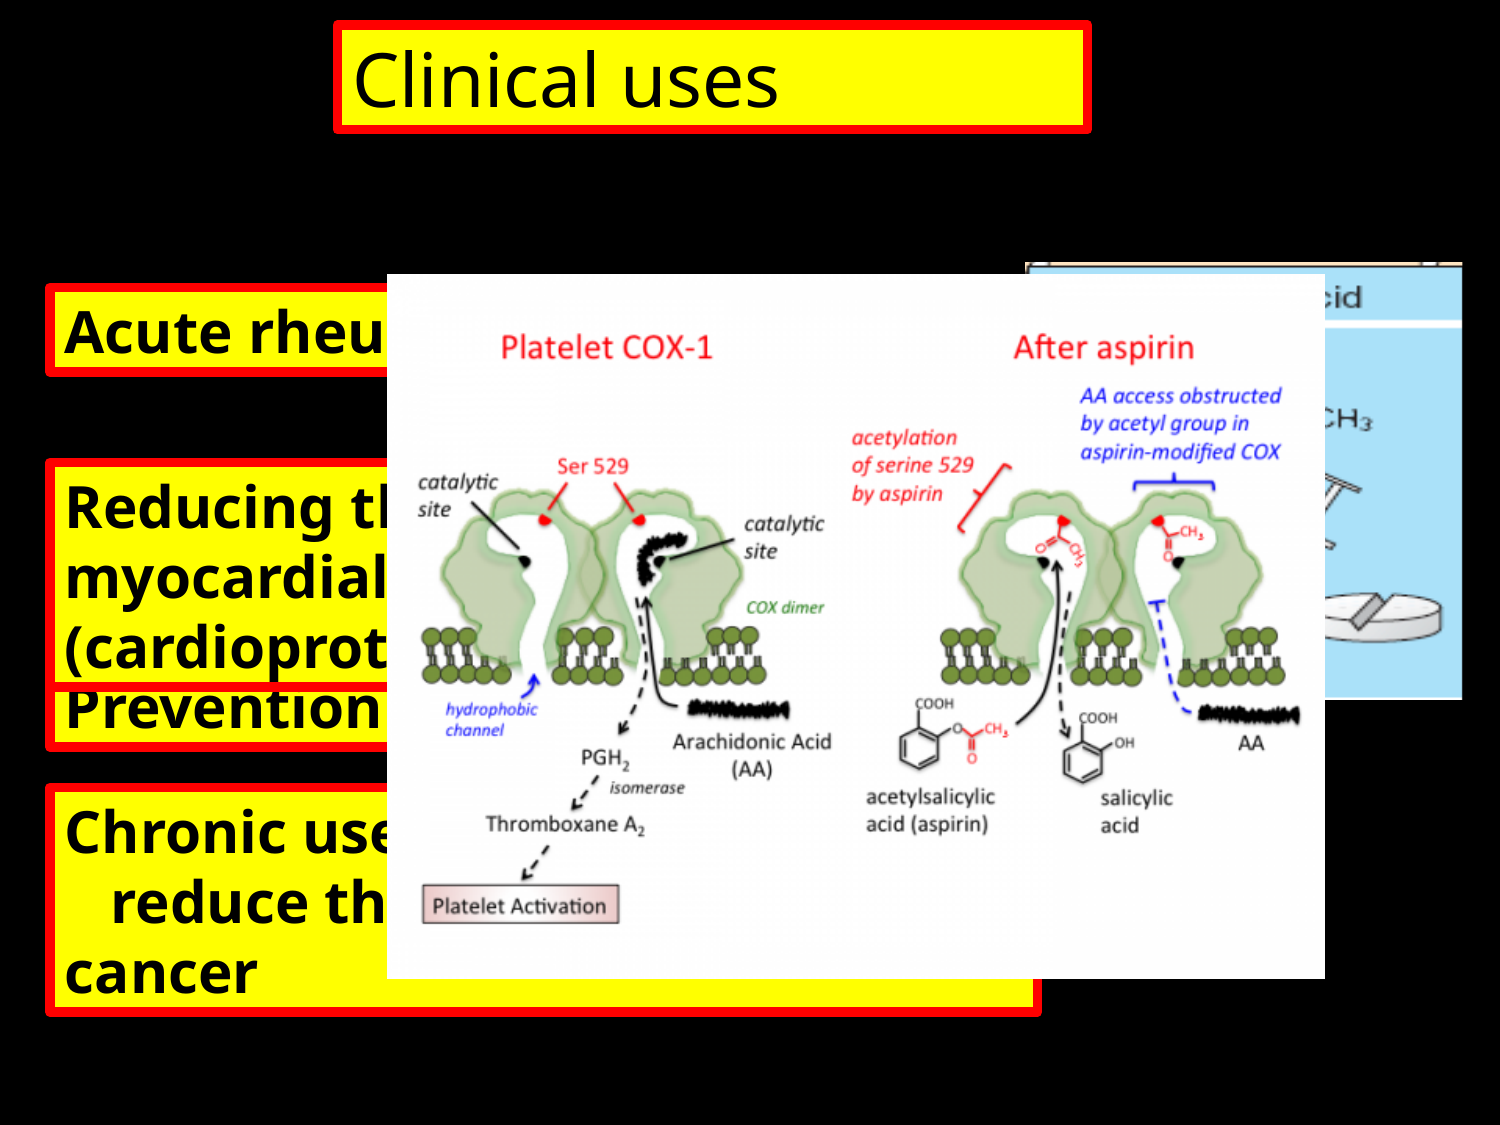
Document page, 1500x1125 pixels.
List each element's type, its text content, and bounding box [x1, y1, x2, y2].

text_box Acute rheumatic fever [49, 287, 381, 373]
text_box Prevention of pre-eclampsia [50, 688, 381, 748]
picture [387, 262, 1463, 979]
text_box Chronic use of small doses , reduce the incidence of colon cancer [49, 787, 1038, 1013]
text_box Clinical uses [337, 24, 1088, 130]
text_box Reducing the risk of myocardial infarction (cardioprotective) [50, 462, 381, 688]
